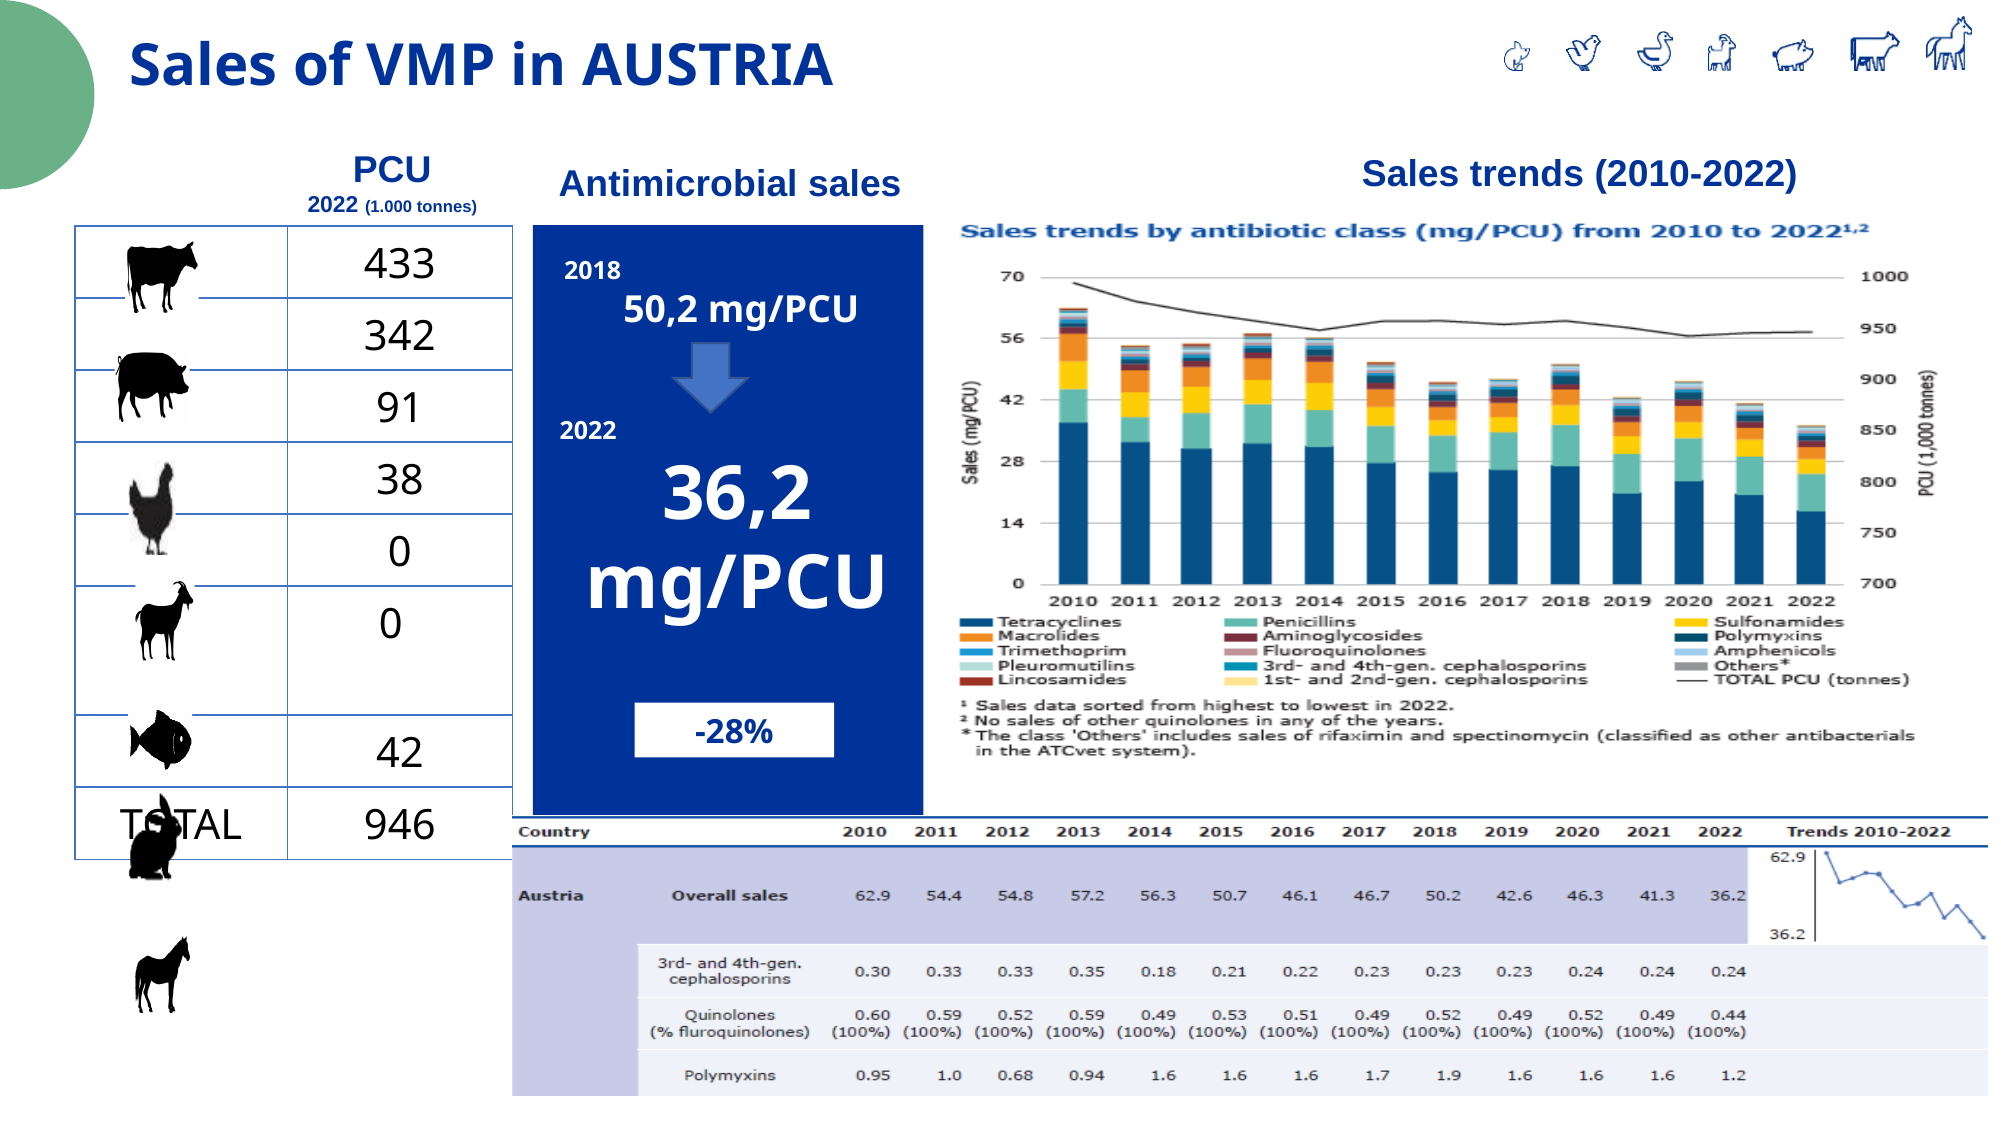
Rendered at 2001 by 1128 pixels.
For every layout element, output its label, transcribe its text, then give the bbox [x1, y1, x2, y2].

table_cell 0 [288, 587, 512, 714]
picture [123, 792, 188, 884]
text_box [532, 224, 924, 815]
table_cell TOTAL [76, 788, 287, 859]
text_box Antimicrobial sales [532, 151, 928, 212]
table_cell 91 [288, 371, 512, 441]
picture [1637, 31, 1673, 71]
table_cell [76, 716, 287, 786]
text_box 2022 36,2 mg/PCU [544, 406, 930, 632]
table_header [76, 227, 287, 297]
table_cell [76, 587, 287, 714]
text_box PCU 2022 (1.000 tonnes) [290, 137, 495, 225]
picture [124, 238, 199, 316]
picture [1926, 16, 1973, 70]
picture [127, 700, 192, 778]
table_header 433 [288, 227, 512, 297]
picture [135, 936, 190, 1013]
text_box [670, 342, 751, 406]
table_cell 0 [288, 515, 512, 585]
text_box -28% [634, 702, 835, 758]
picture [135, 580, 195, 662]
table_cell 946 [288, 788, 512, 859]
picture [512, 216, 1988, 1096]
text_box Sales trends (2010-2022) [1299, 141, 1861, 201]
picture [1850, 31, 1900, 71]
picture [1566, 35, 1601, 71]
table_cell [76, 515, 287, 585]
table_cell [76, 443, 287, 513]
picture [1504, 41, 1530, 71]
picture [1708, 34, 1736, 71]
list Sales of VMP in AUSTRIA [114, 28, 1429, 116]
table_cell 342 [288, 299, 512, 369]
table_cell [76, 299, 287, 369]
picture [114, 350, 190, 428]
table_cell 42 [288, 716, 512, 786]
picture [128, 461, 176, 555]
table_cell [76, 371, 287, 441]
picture [1772, 39, 1814, 71]
table_cell 38 [288, 443, 512, 513]
text_box 2018 50,2 mg/PCU [549, 247, 935, 338]
